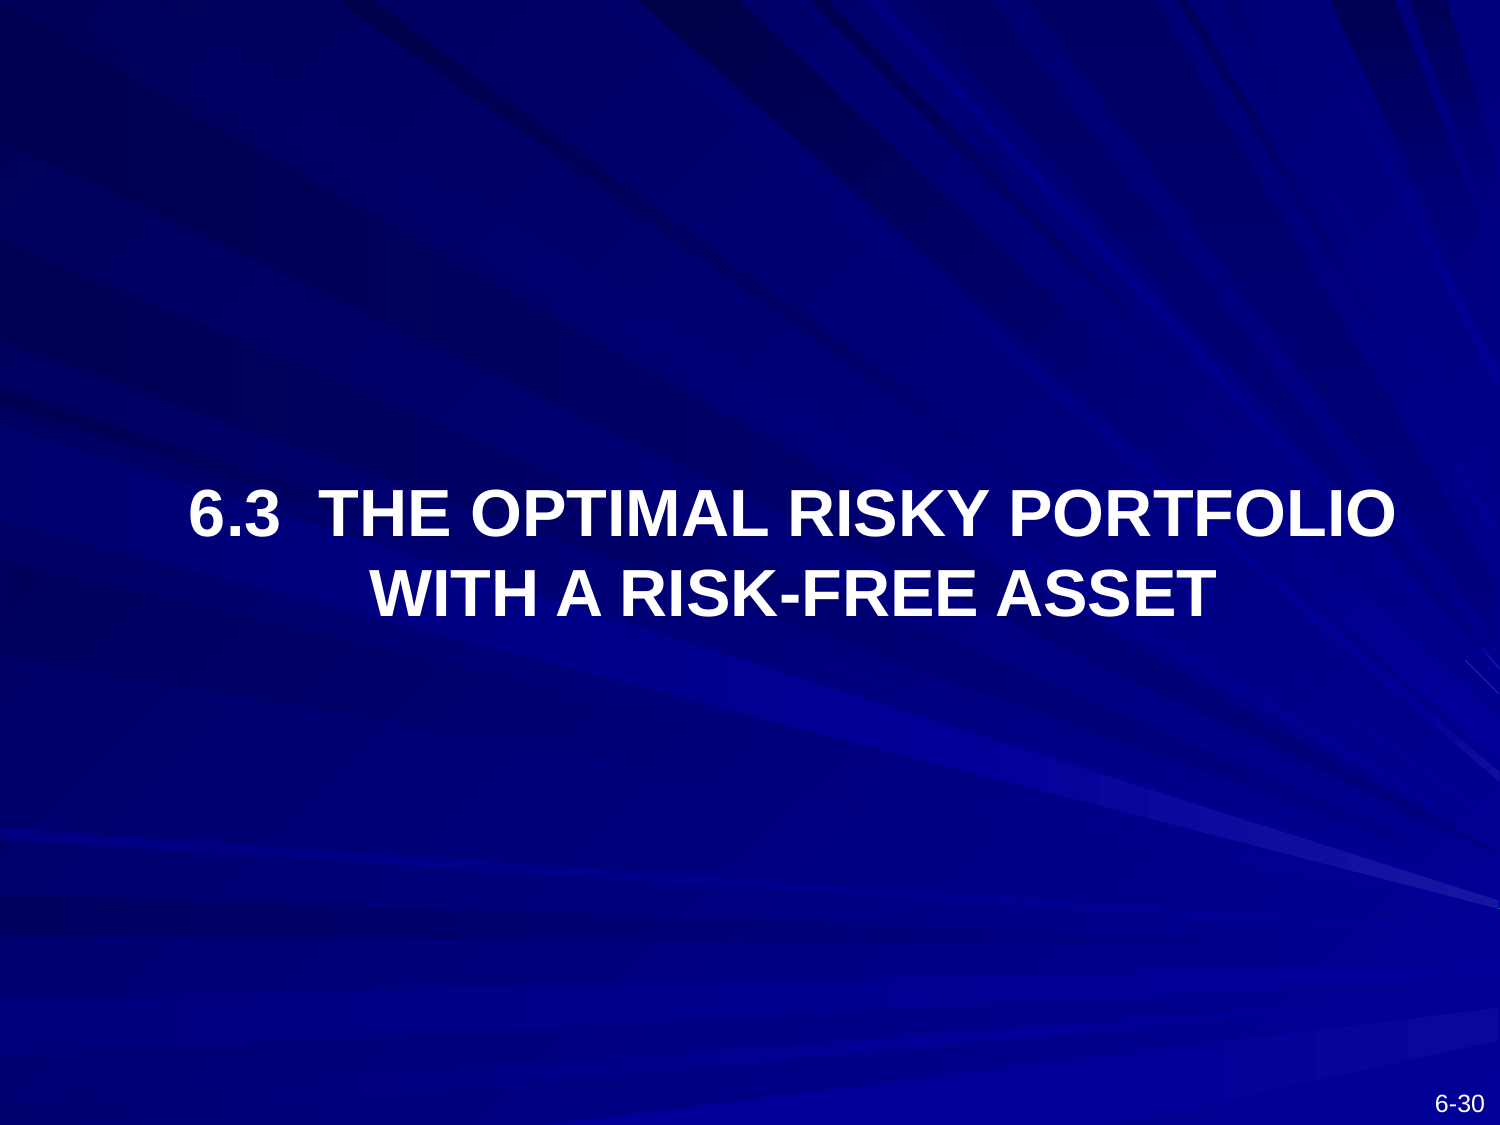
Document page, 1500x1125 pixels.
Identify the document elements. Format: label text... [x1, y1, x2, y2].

text_box 6.3 THE OPTIMAL RISKY PORTFOLIO WITH A RISK-FREE ASSET [112, 462, 1475, 638]
